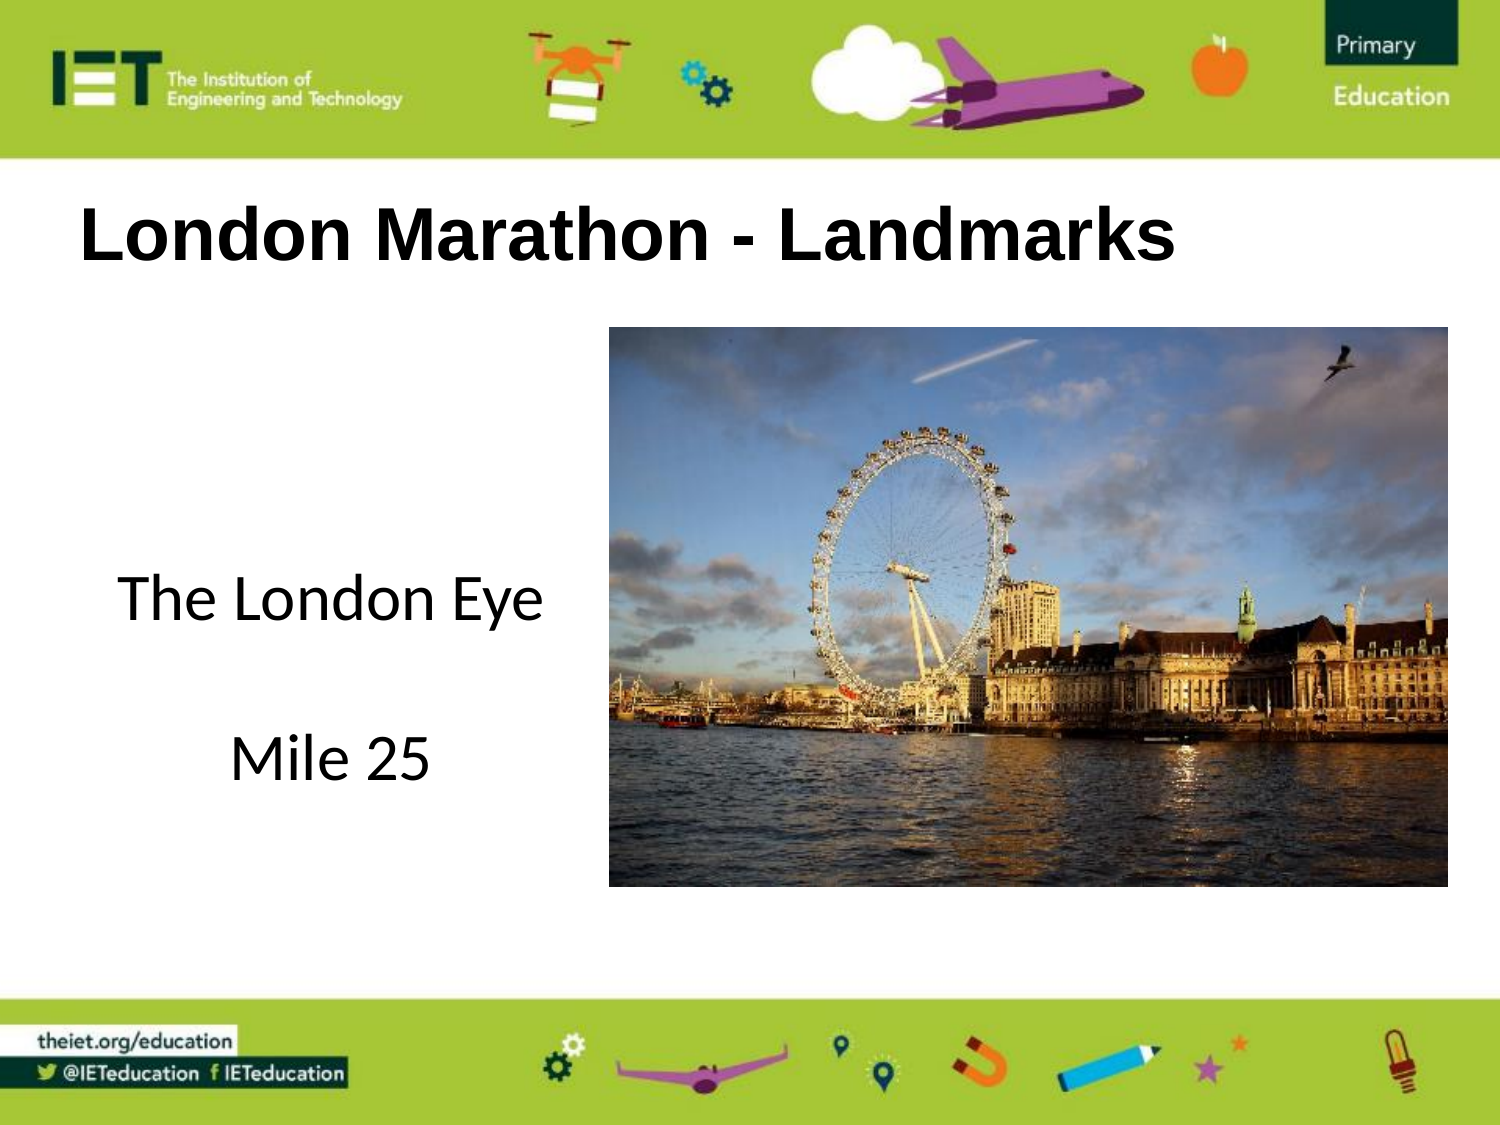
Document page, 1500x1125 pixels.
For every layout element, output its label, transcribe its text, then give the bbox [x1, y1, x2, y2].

text_box [0, 171, 1484, 306]
text_box London Marathon - Landmarks [64, 177, 1267, 283]
picture [0, 0, 1500, 1125]
text_box The London Eye Mile 25 [78, 546, 585, 802]
